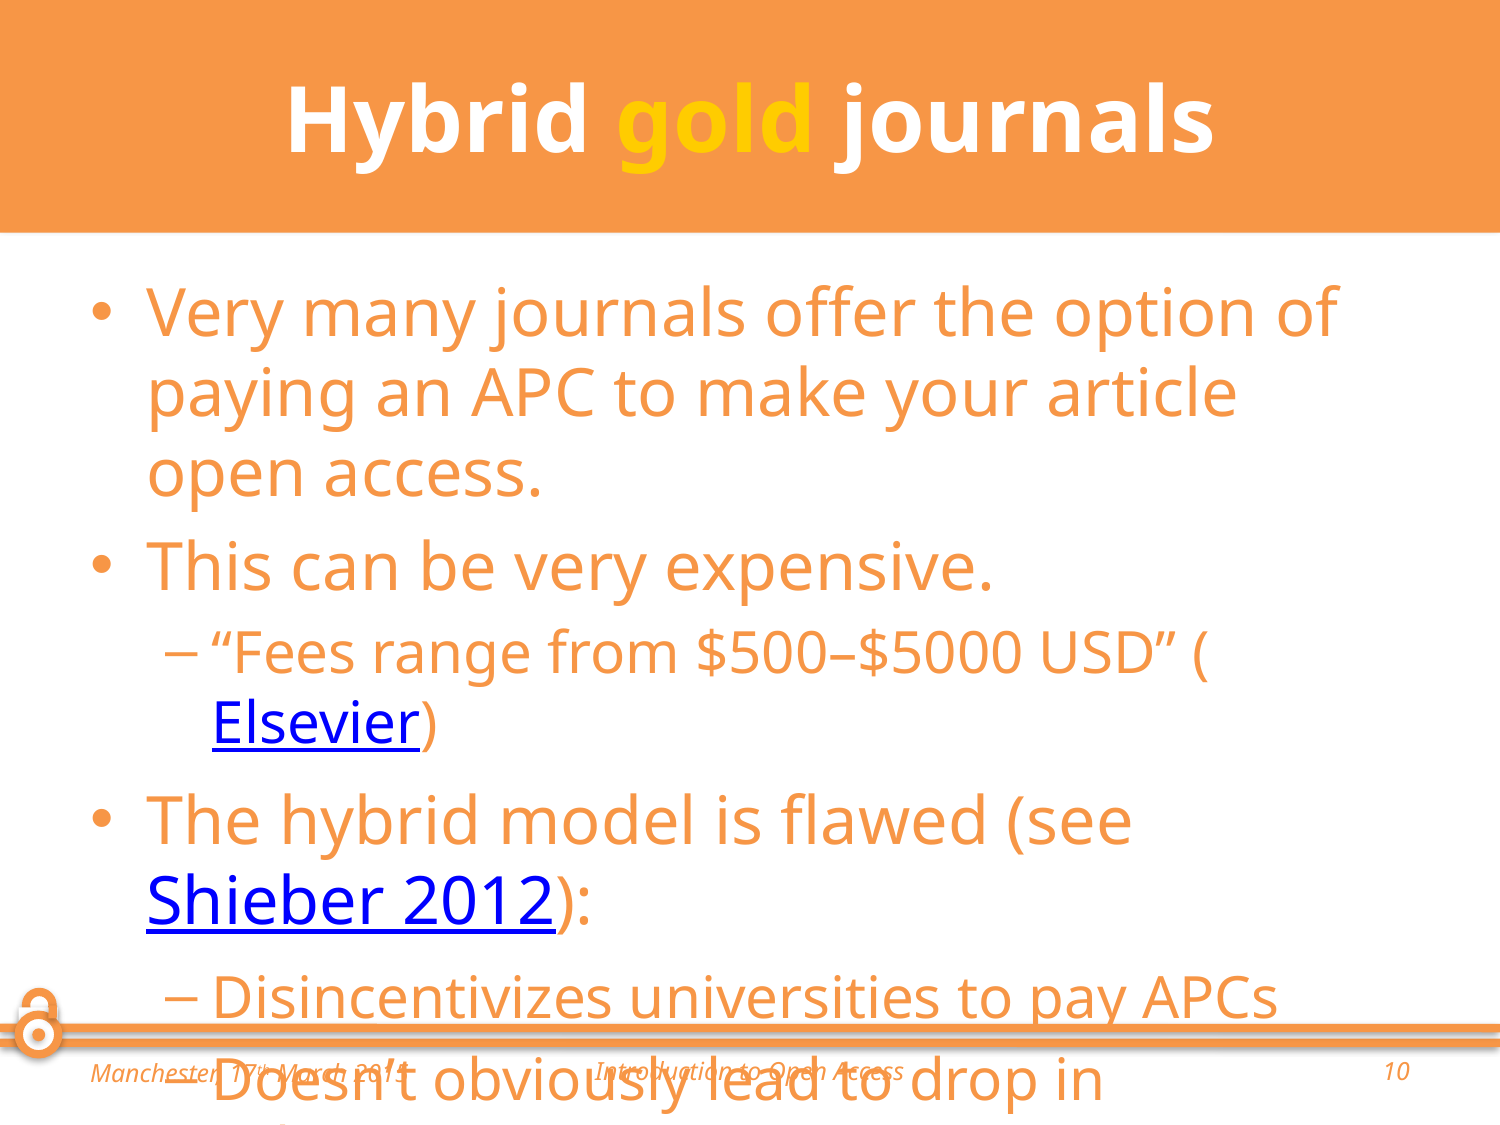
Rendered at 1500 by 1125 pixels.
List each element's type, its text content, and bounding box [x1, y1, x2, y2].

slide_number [75, 1042, 425, 1103]
title Hybrid gold journals [0, 0, 1500, 233]
list Very many journals offer the option of paying an APC to make your article open access. This can be very expensive. “Fees range from $500–$5000 USD” (Elsevier) The hybrid model is flawed (see Shieber 2012): Disincentivizes universities to pay APCs Doesn’t obviously lead to drop in subscription costs More expensive than normal gold APCs [75, 262, 1425, 1005]
slide_number 10 [1074, 1042, 1425, 1103]
footer Introduction to Open Access [512, 1042, 988, 1103]
